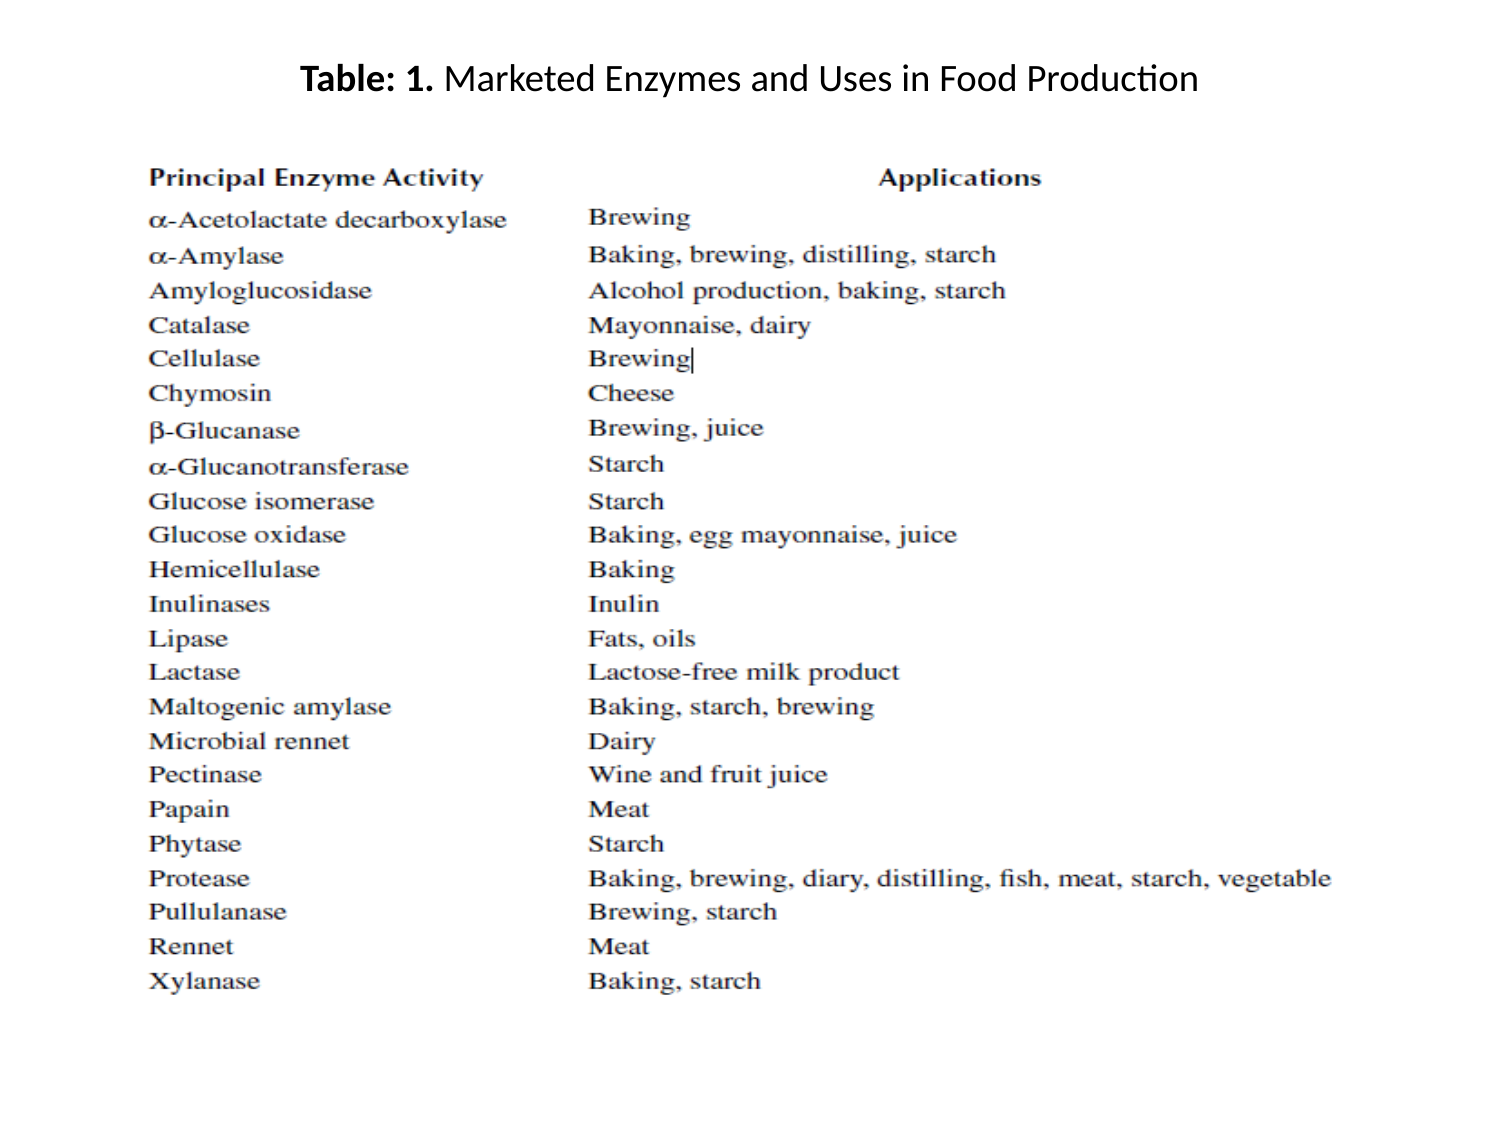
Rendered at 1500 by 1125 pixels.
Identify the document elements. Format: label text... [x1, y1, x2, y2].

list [135, 160, 1341, 1006]
title Table: 1. Marketed Enzymes and Uses in Food Production [75, 45, 1425, 173]
